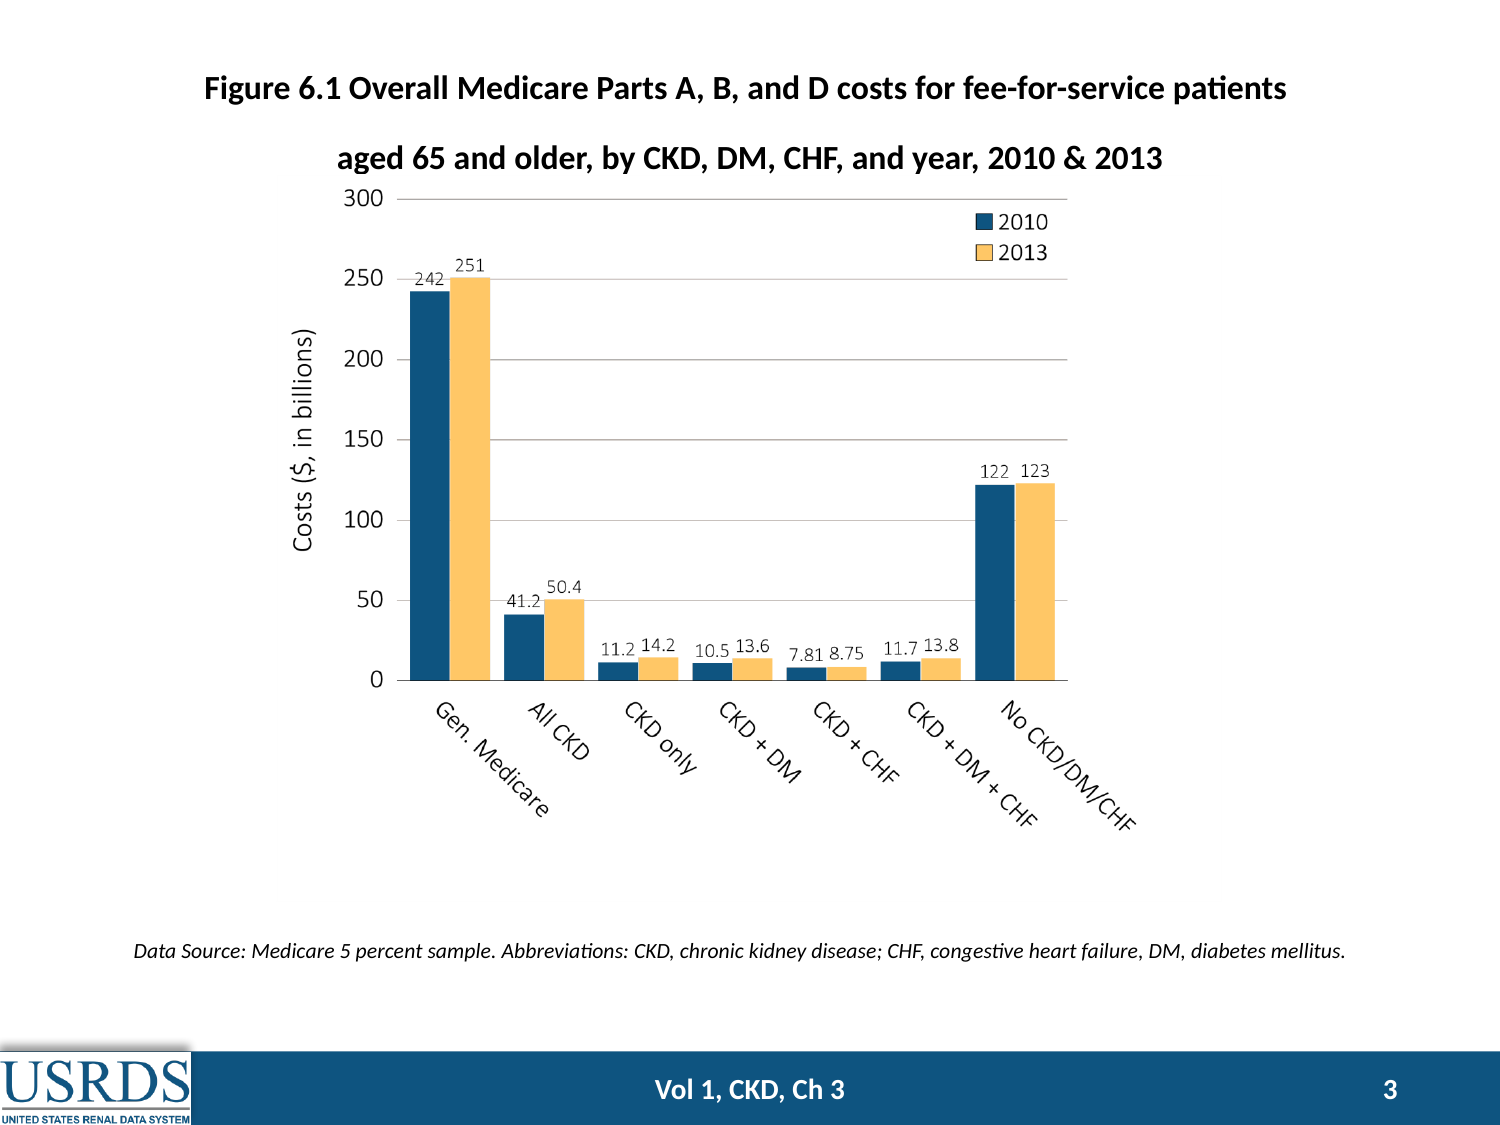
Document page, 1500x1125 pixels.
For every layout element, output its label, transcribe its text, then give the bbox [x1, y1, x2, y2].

text_box Data Source: Medicare 5 percent sample. Abbreviations: CKD, chronic kidney disease; CHF, congestive heart failure, DM, diabetes mellitus. [118, 924, 1382, 985]
picture [276, 174, 1223, 902]
picture [0, 1051, 192, 1125]
text_box Figure 6.1 Overall Medicare Parts A, B, and D costs for fee-for-service patients aged 65 and older, by CKD, DM, CHF, and year, 2010 & 2013 [0, 51, 1500, 207]
slide_number 3 [1262, 1062, 1413, 1108]
footer Vol 1, CKD, Ch 3 [587, 1062, 913, 1113]
